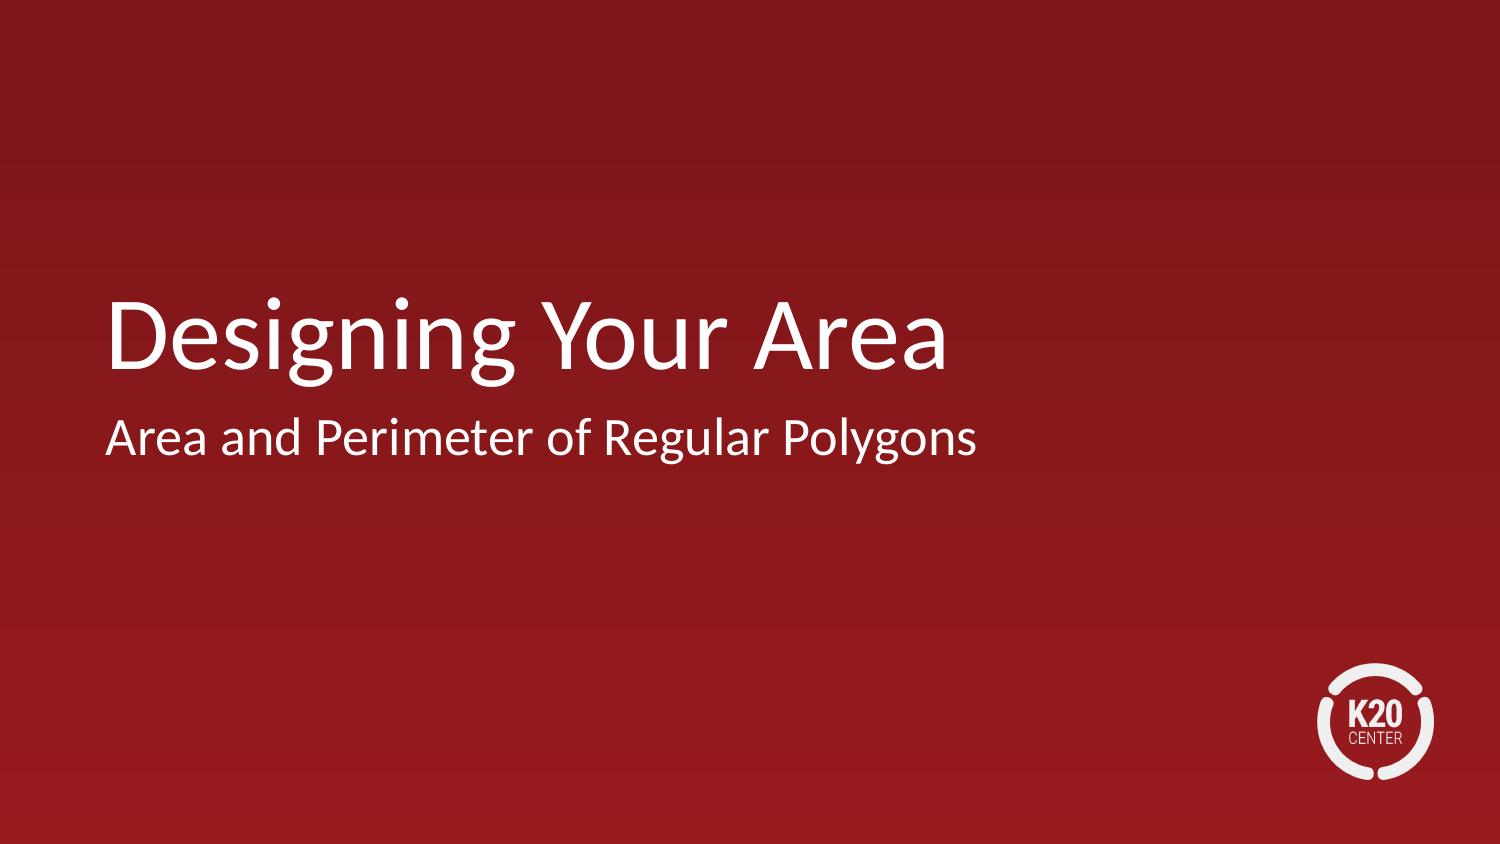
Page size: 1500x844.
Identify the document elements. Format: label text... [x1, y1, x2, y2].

title Designing Your Area [105, 165, 1394, 391]
subtitle Area and Perimeter of Regular Polygons [105, 393, 1395, 610]
